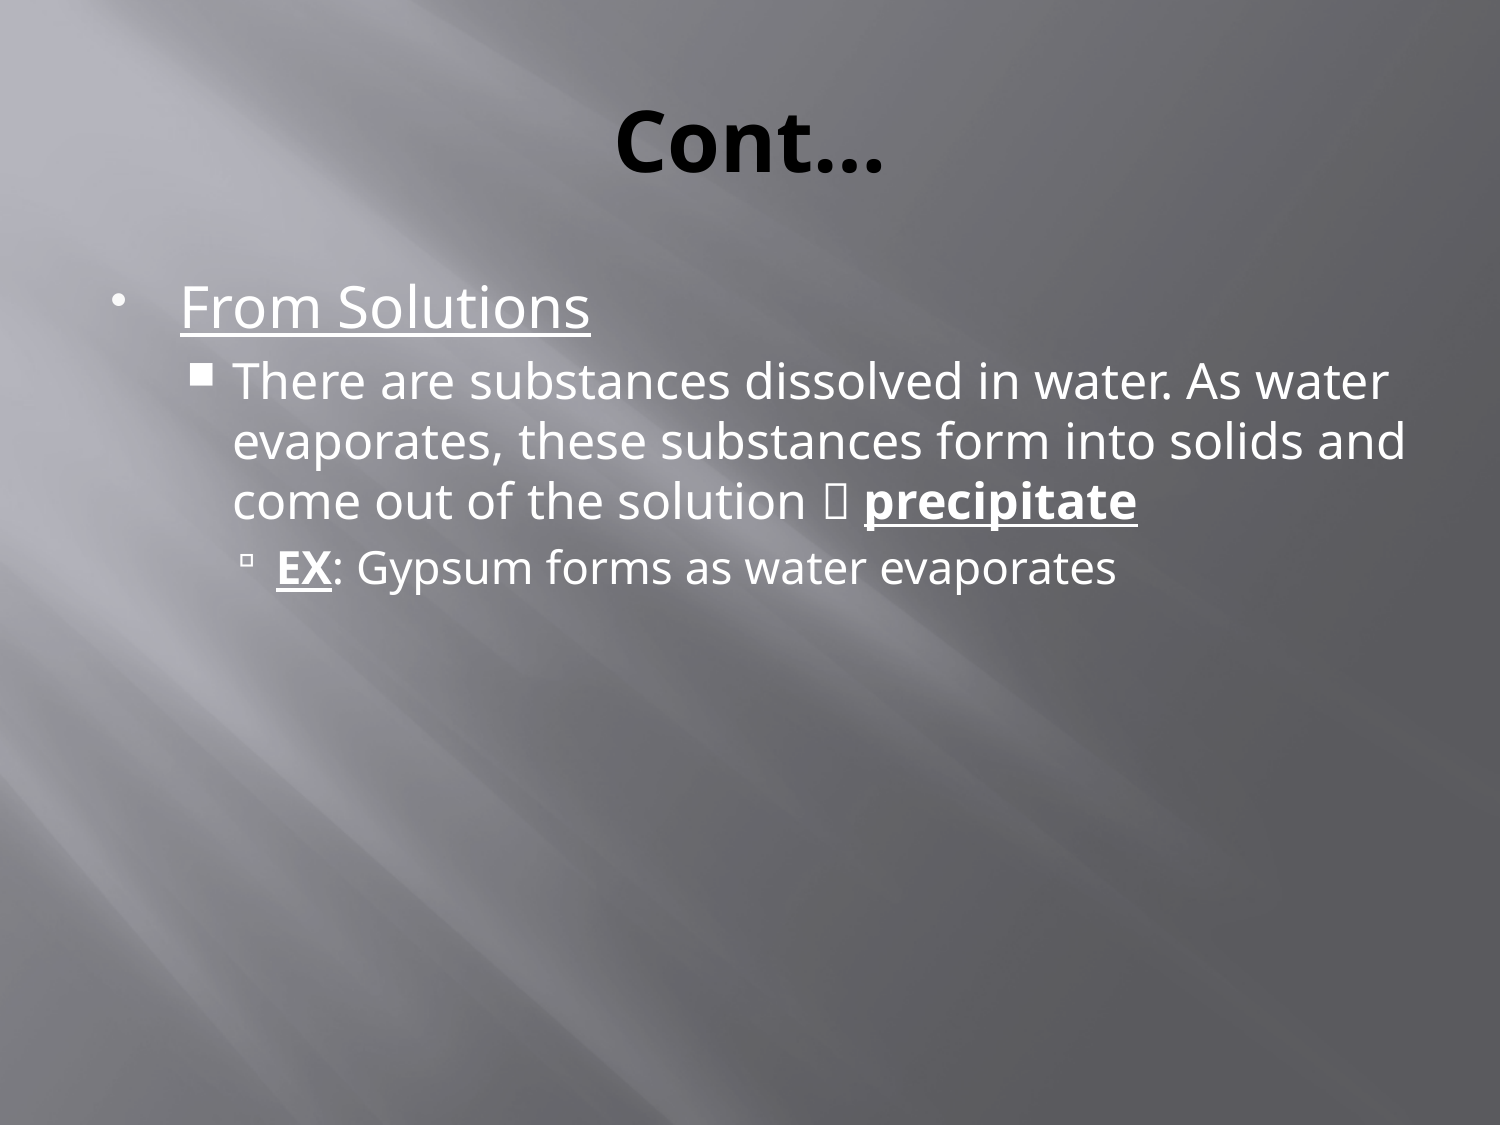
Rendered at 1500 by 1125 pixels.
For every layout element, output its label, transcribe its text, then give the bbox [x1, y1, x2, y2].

title Cont… [75, 45, 1425, 233]
list From Solutions There are substances dissolved in water. As water evaporates, these substances form into solids and come out of the solution  precipitate EX: Gypsum forms as water evaporates [75, 262, 1425, 1035]
